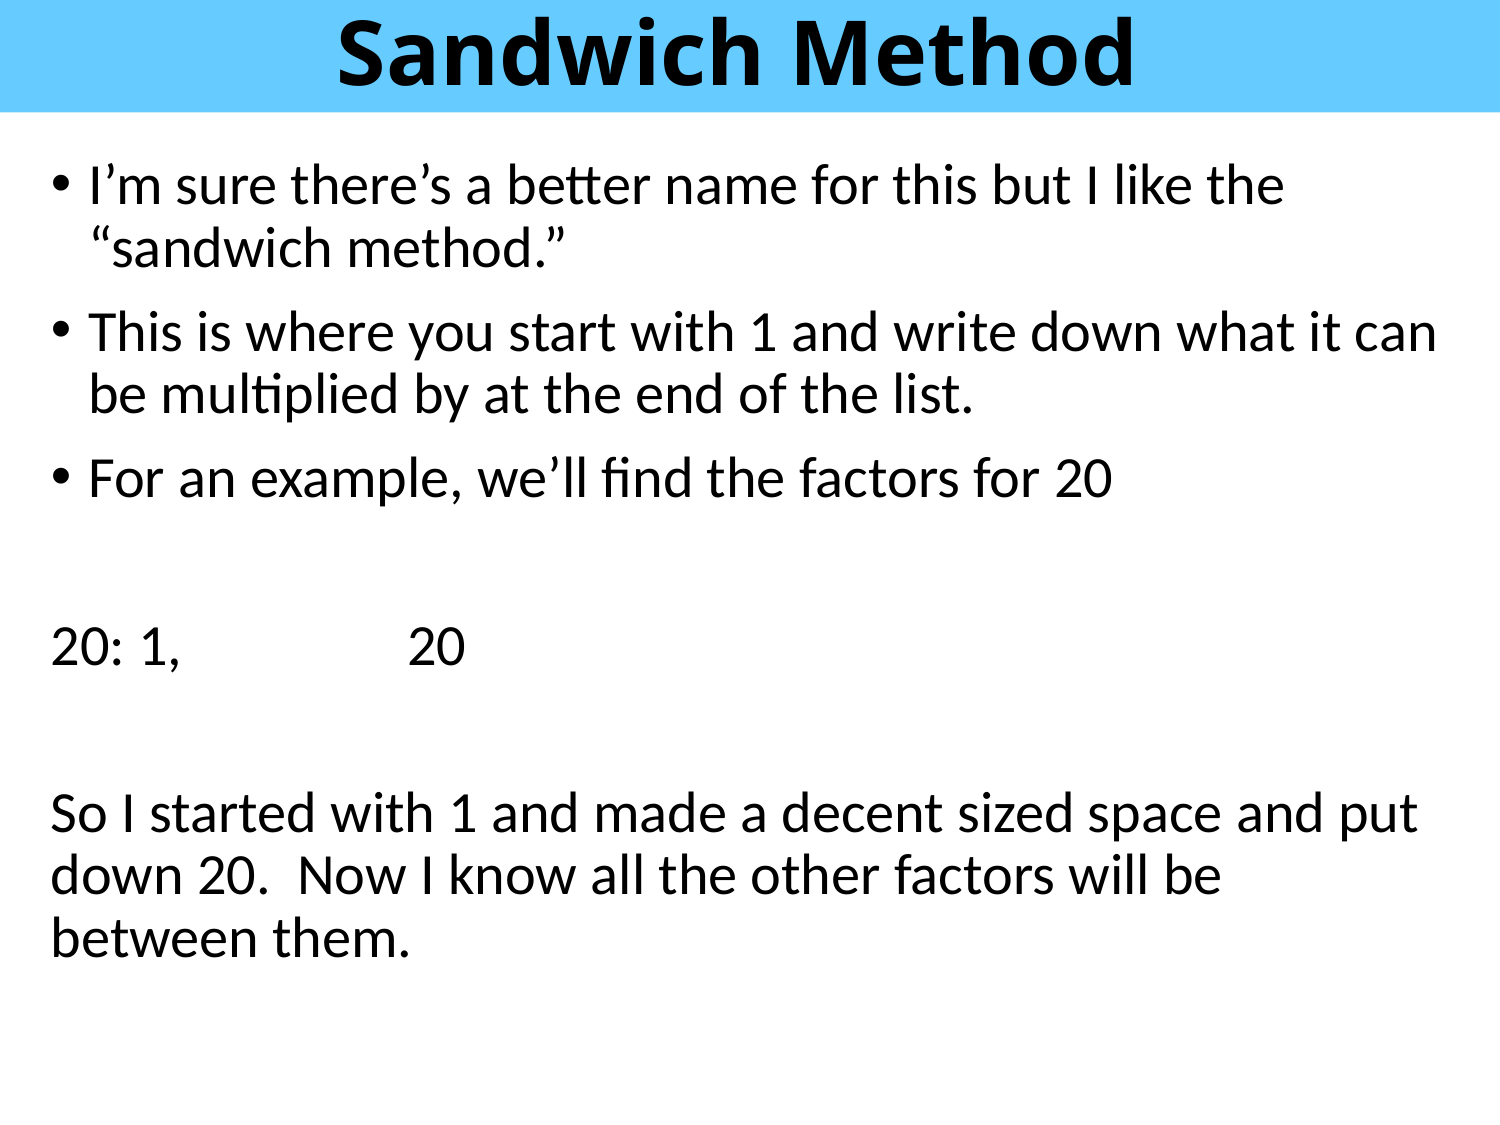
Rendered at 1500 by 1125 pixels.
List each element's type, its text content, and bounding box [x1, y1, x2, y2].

list I’m sure there’s a better name for this but I like the “sandwich method.” This is where you start with 1 and write down what it can be multiplied by at the end of the list. For an example, we’ll find the factors for 20 20: 1, 20 So I started with 1 and made a decent sized space and put down 20. Now I know all the other factors will be between them. [35, 146, 1460, 1085]
text_box Sandwich Method [0, 0, 1500, 113]
